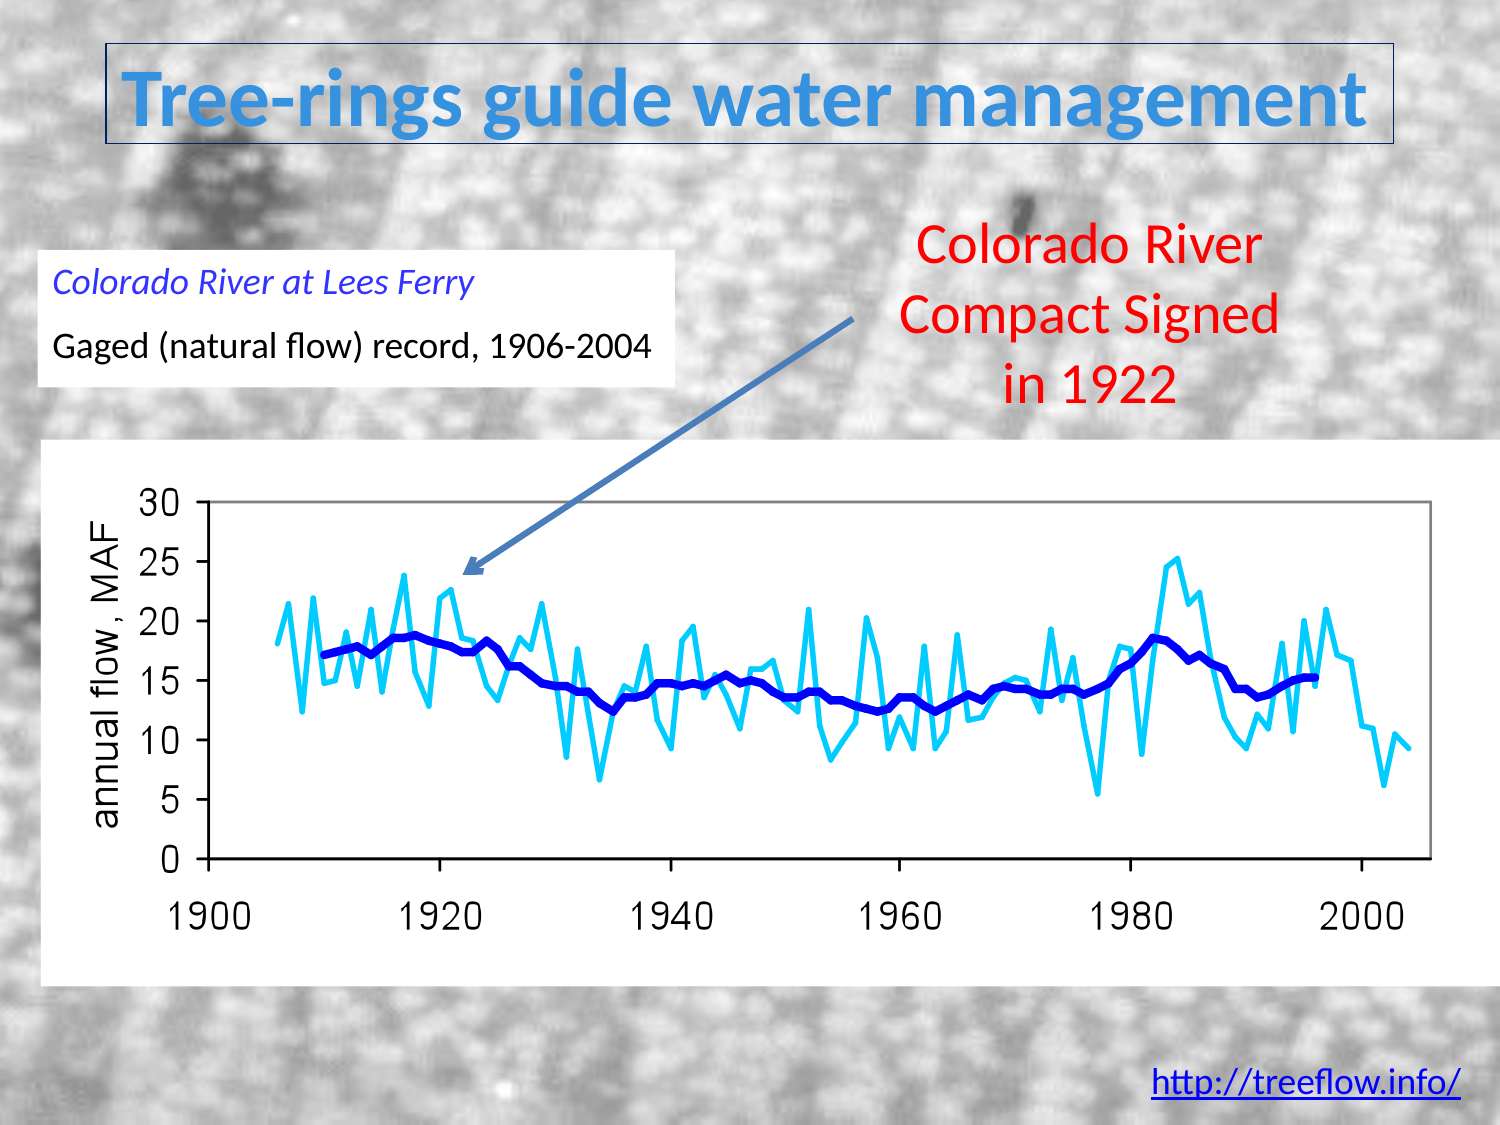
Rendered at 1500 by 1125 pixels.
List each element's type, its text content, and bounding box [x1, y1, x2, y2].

picture [26, 425, 1500, 1001]
text_box Tree-rings guide water management [106, 43, 1394, 144]
text_box http://treeflow.info/ [1136, 1049, 1477, 1110]
text_box Colorado River at Lees Ferry Gaged (natural flow) record, 1906-2004 [37, 249, 675, 388]
text_box Colorado River Compact Signed in 1922 [877, 198, 1303, 423]
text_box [462, 318, 854, 576]
